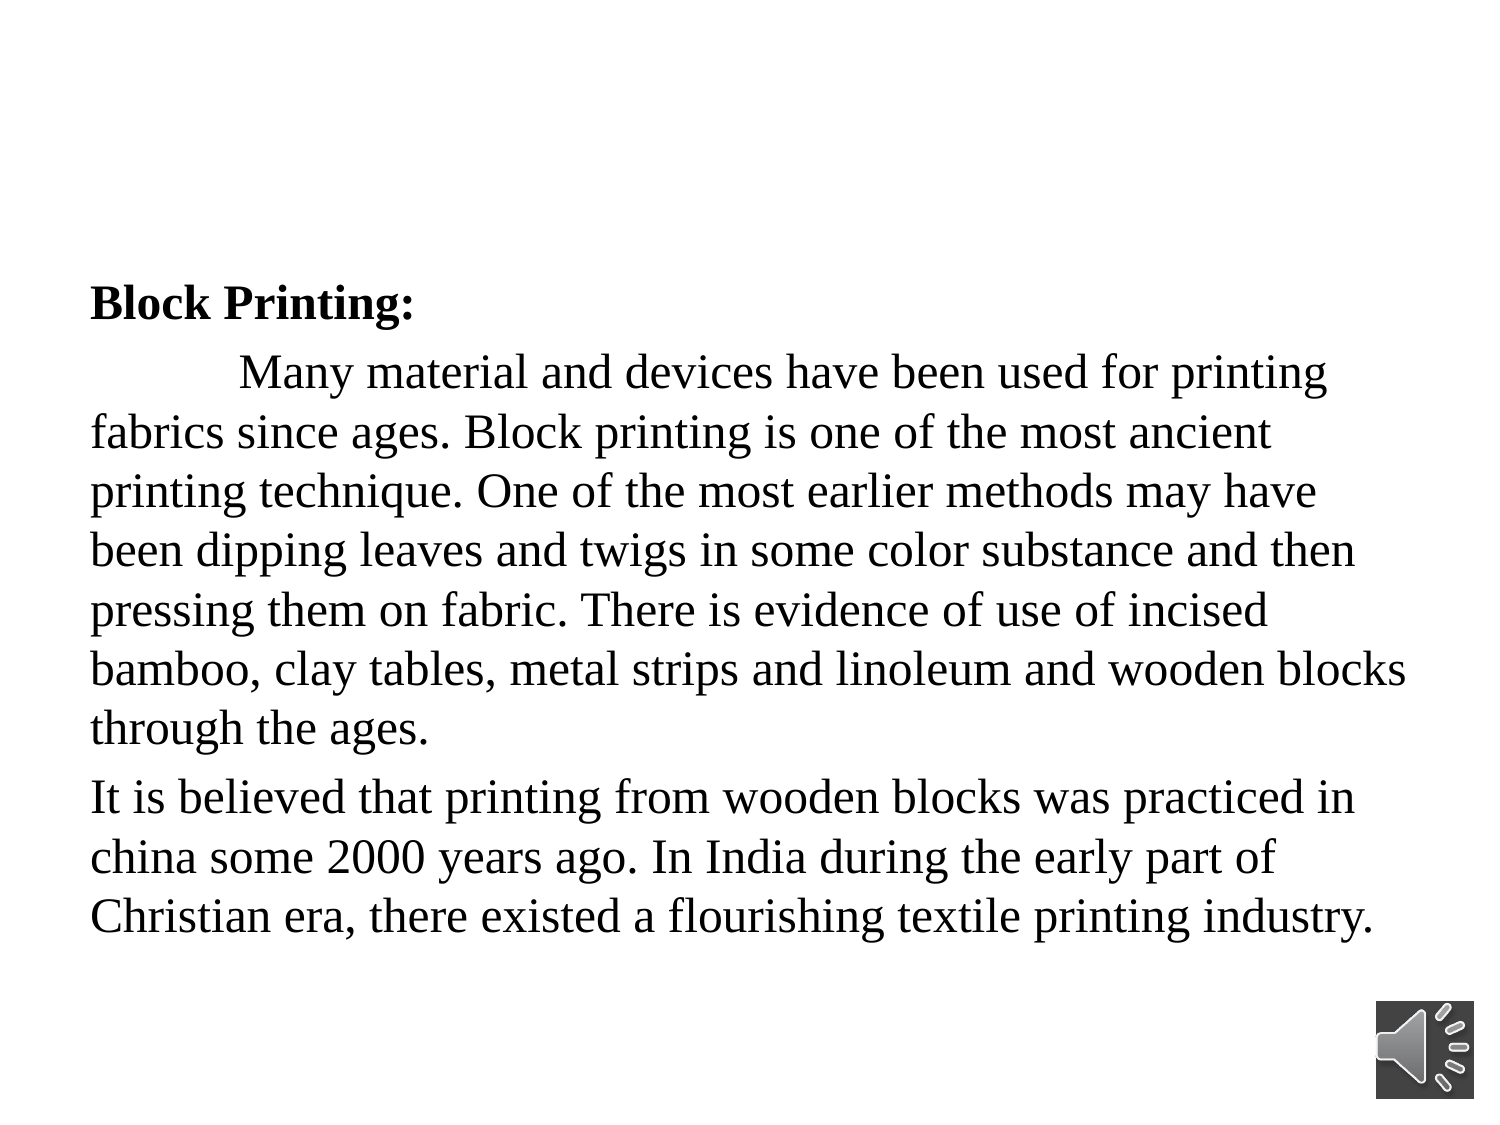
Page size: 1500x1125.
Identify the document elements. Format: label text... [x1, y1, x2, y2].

list Block Printing: Many material and devices have been used for printing fabrics since ages. Block printing is one of the most ancient printing technique. One of the most earlier methods may have been dipping leaves and twigs in some color substance and then pressing them on fabric. There is evidence of use of incised bamboo, clay tables, metal strips and linoleum and wooden blocks through the ages. It is believed that printing from wooden blocks was practiced in china some 2000 years ago. In India during the early part of Christian era, there existed a flourishing textile printing industry. [75, 262, 1425, 1005]
picture [1374, 999, 1476, 1101]
